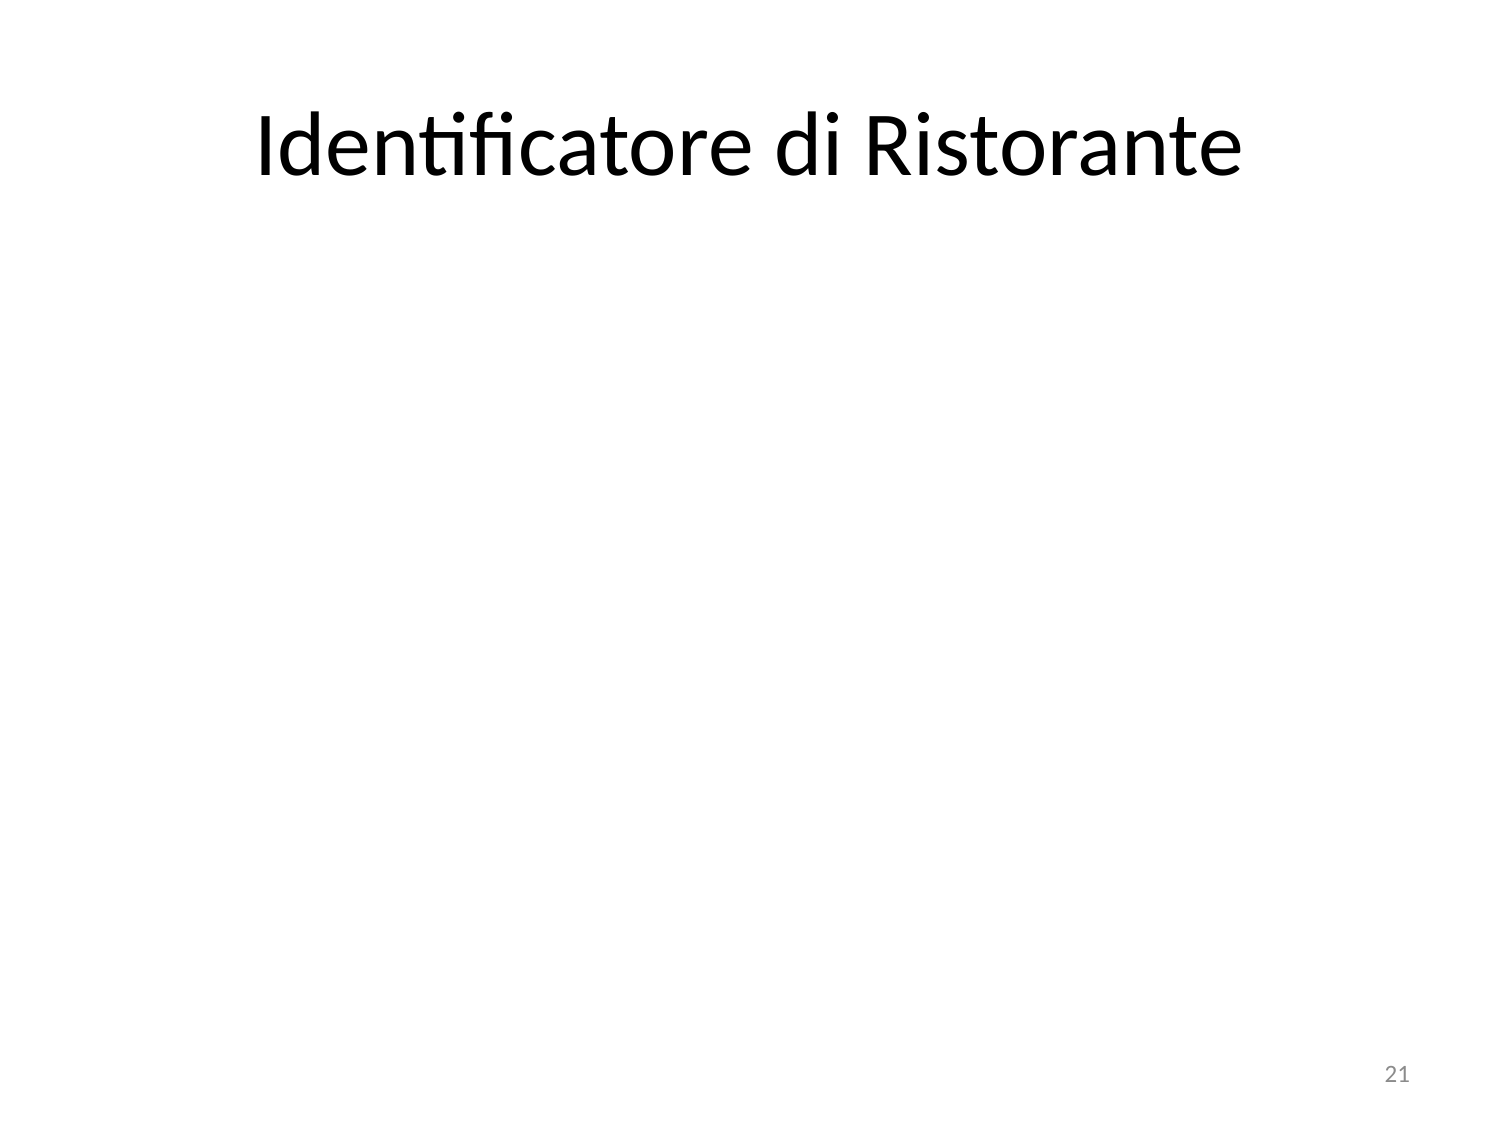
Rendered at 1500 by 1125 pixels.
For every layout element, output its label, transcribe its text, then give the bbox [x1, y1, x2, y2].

slide_number 21 [1074, 1042, 1425, 1103]
title Identificatore di Ristorante [75, 45, 1425, 233]
